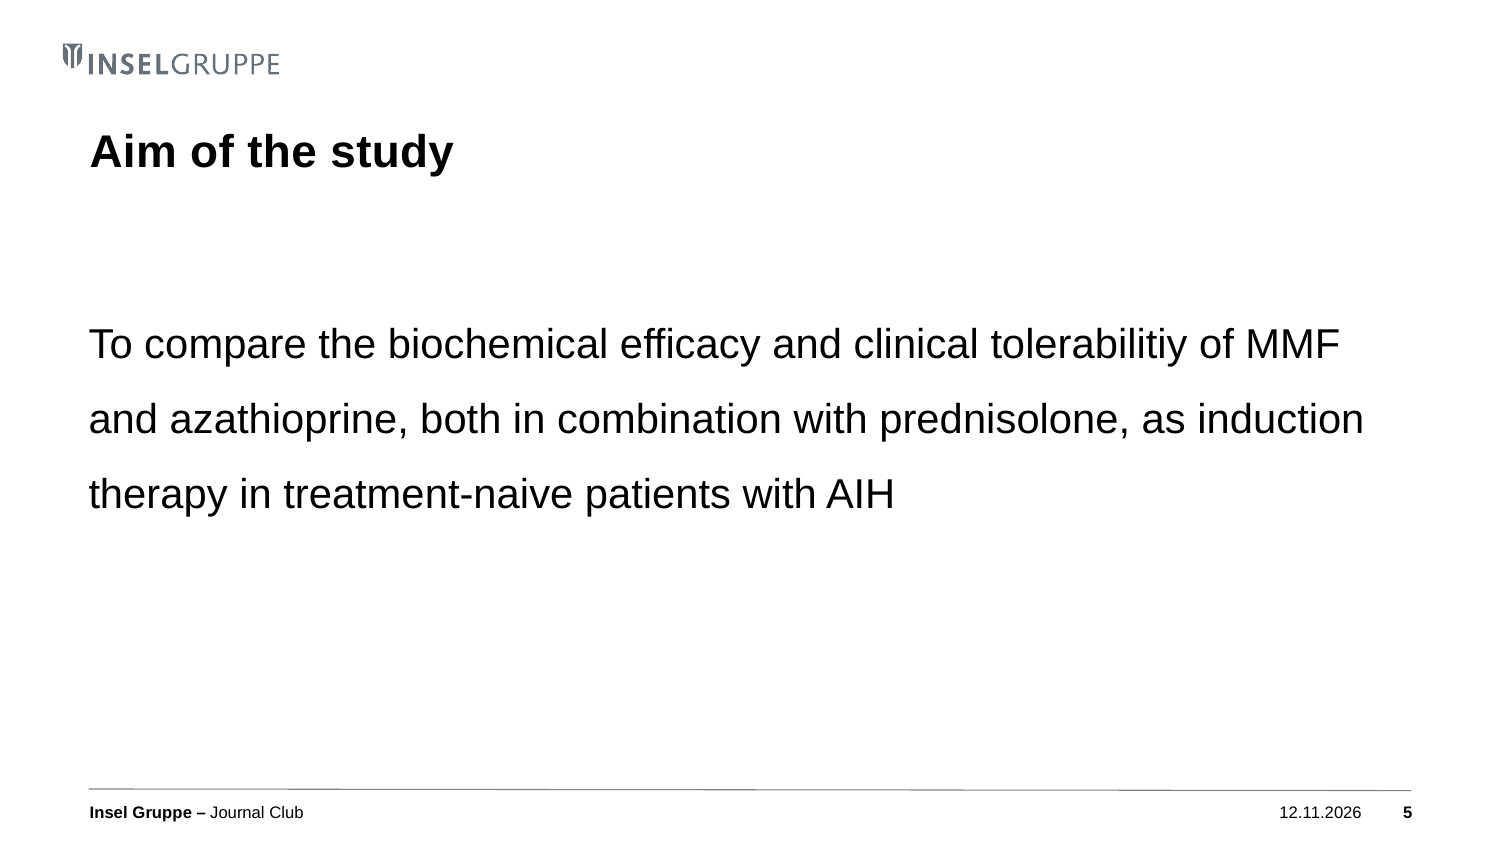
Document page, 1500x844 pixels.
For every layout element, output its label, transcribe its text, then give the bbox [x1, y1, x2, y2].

title Aim of the study [89, 120, 1413, 178]
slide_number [1226, 801, 1361, 819]
list To compare the biochemical efficacy and clinical tolerabilitiy of MMF and azathioprine, both in combination with prednisolone, as induction therapy in treatment-naive patients with AIH [88, 221, 1412, 741]
footer Journal Club [209, 801, 1126, 819]
slide_number 5 [1361, 801, 1413, 819]
